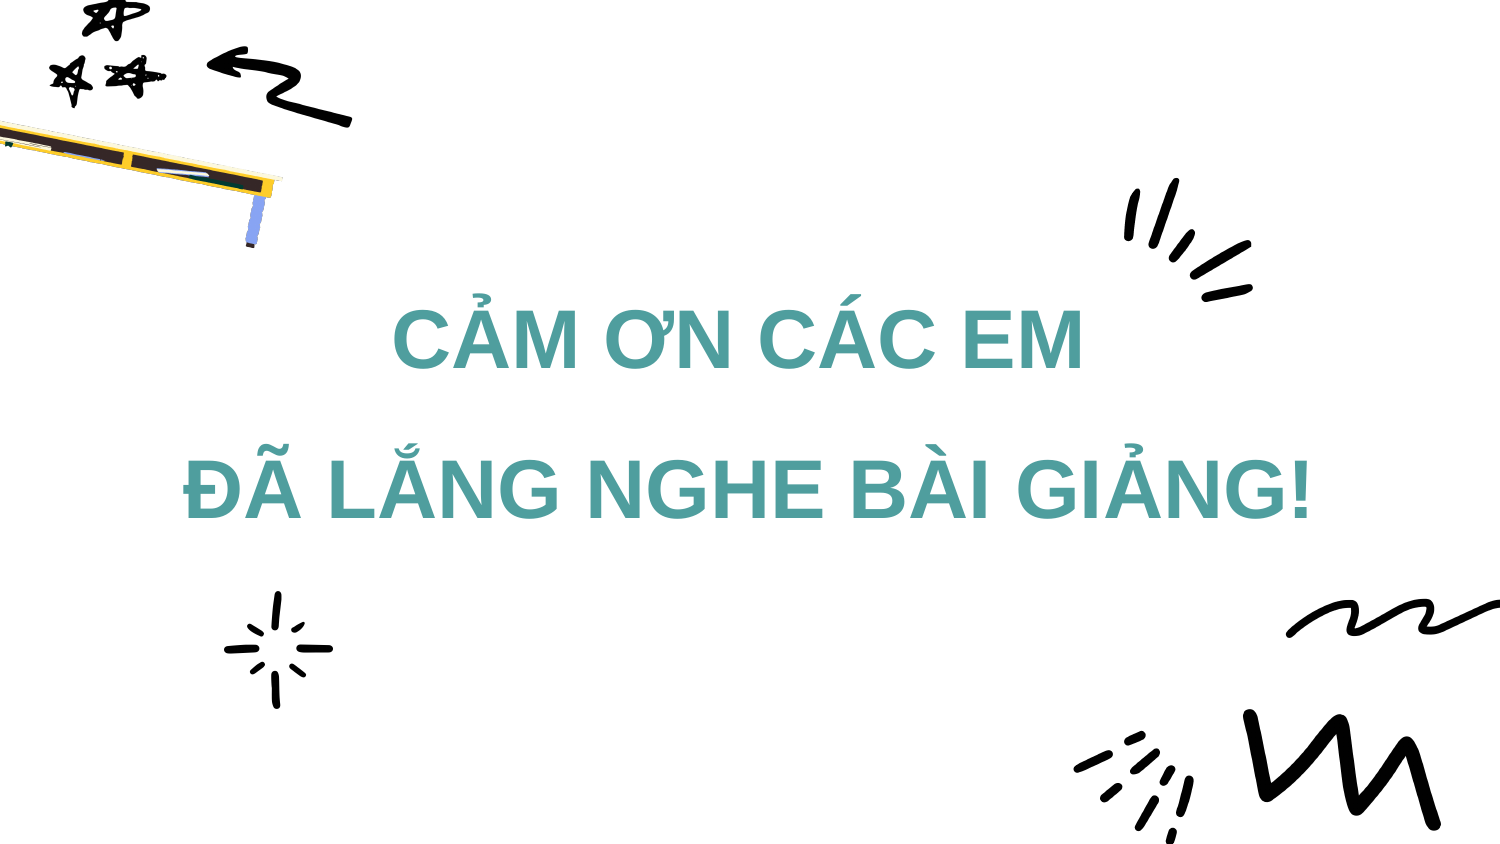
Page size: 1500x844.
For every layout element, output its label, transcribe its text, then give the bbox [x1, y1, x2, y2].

picture [1220, 659, 1463, 844]
picture [224, 591, 334, 710]
picture [1284, 597, 1500, 639]
picture [1107, 162, 1277, 321]
text_box CẢM ƠN CÁC EM ĐÃ LẮNG NGHE BÀI GIẢNG! [115, 235, 1385, 536]
picture [1070, 714, 1215, 844]
picture [38, 0, 194, 139]
picture [0, 20, 356, 251]
